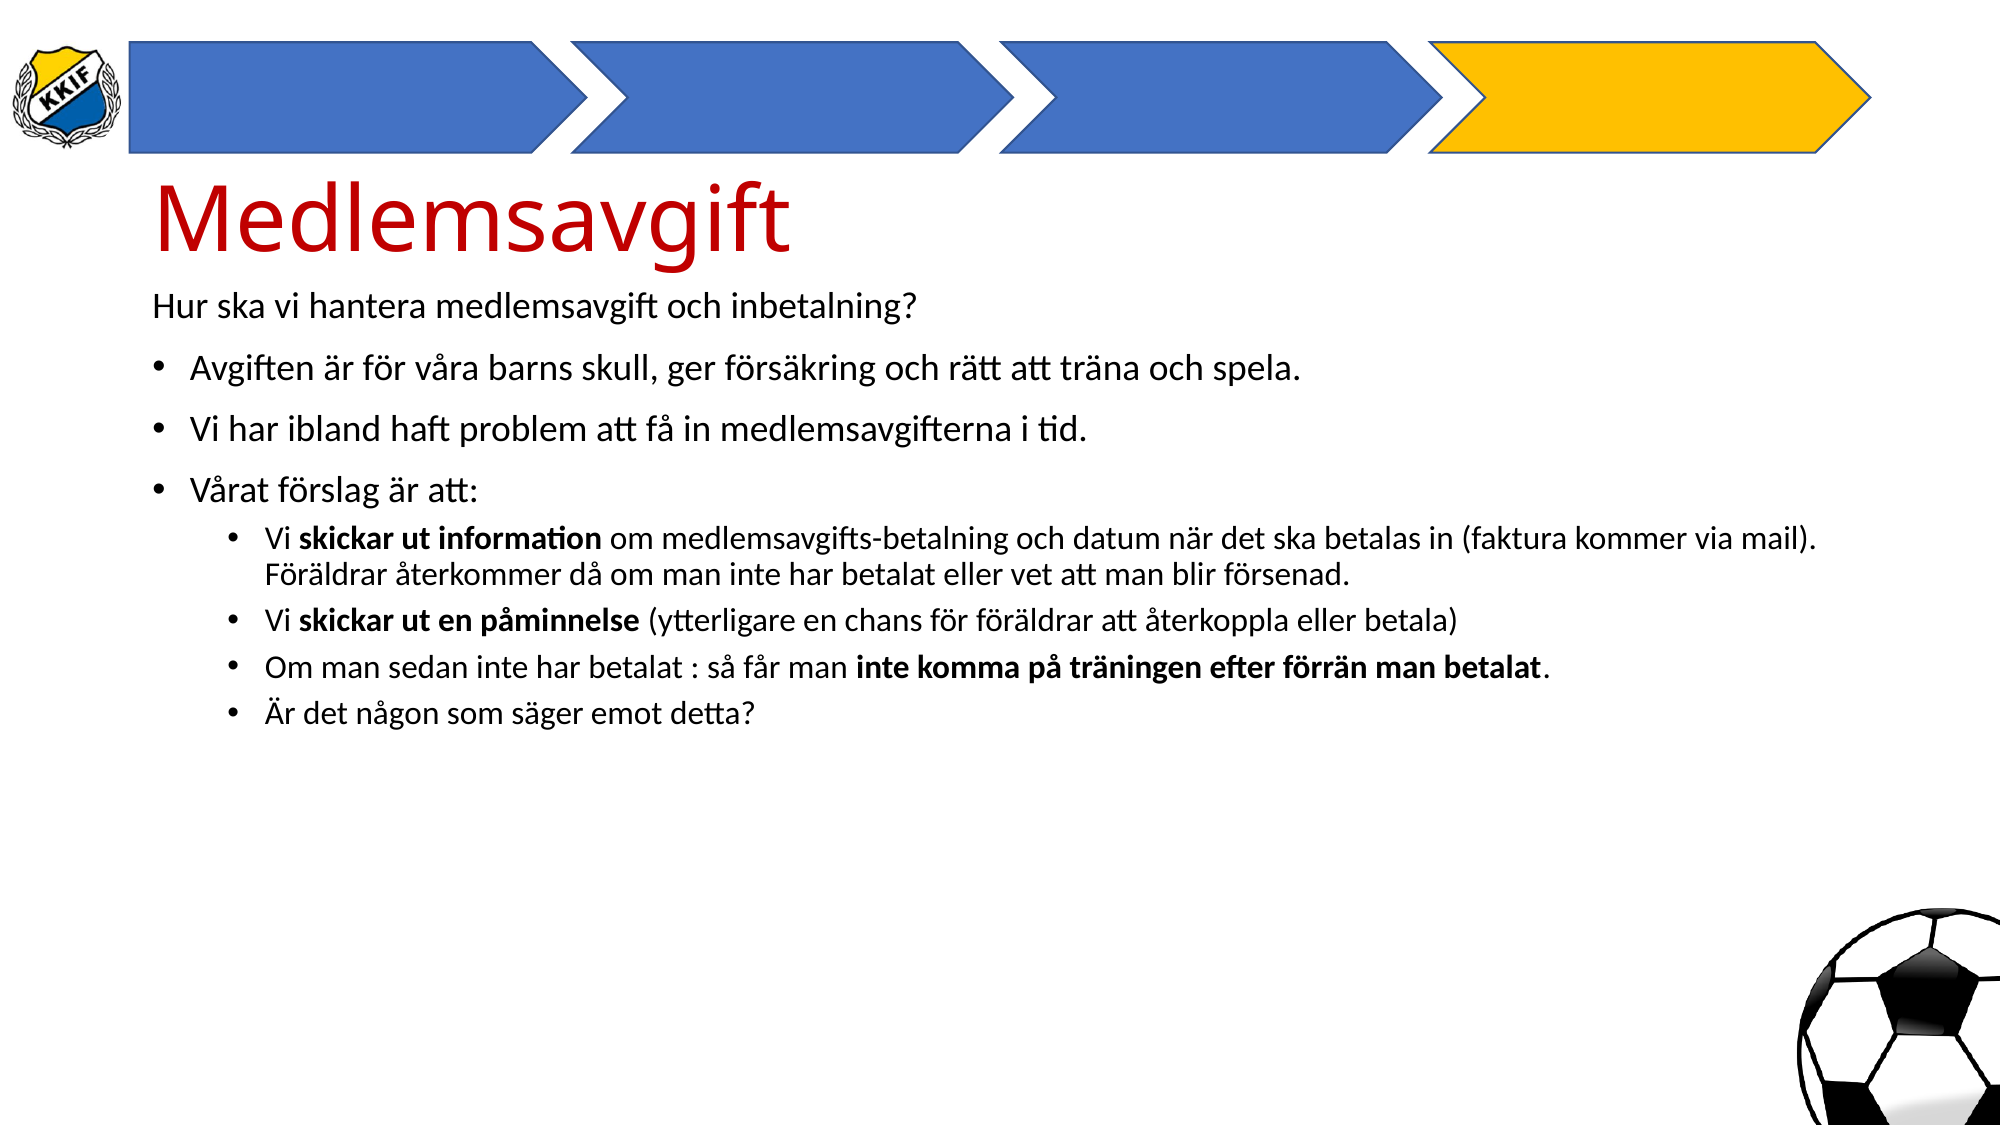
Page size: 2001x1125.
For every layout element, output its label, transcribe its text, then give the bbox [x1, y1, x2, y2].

picture [1782, 897, 2000, 1125]
text_box [570, 41, 1015, 154]
title Medlemsavgift [137, 113, 1863, 278]
list Hur ska vi hantera medlemsavgift och inbetalning? Avgiften är för våra barns skull, ger försäkring och rätt att träna och spela. Vi har ibland haft problem att få in medlemsavgifterna i tid. Vårat förslag är att: Vi skickar ut information om medlemsavgifts-betalning och datum när det ska betalas in (faktura kommer via mail). Föräldrar återkommer då om man inte har betalat eller vet att man blir försenad. Vi skickar ut en påminnelse (ytterligare en chans för föräldrar att återkoppla eller betala) Om man sedan inte har betalat : så får man inte komma på träningen efter förrän man betalat. Är det någon som säger emot detta? [137, 278, 1863, 1067]
picture [0, 33, 122, 156]
text_box [128, 41, 588, 154]
text_box [998, 41, 1444, 154]
text_box [1427, 41, 1872, 154]
